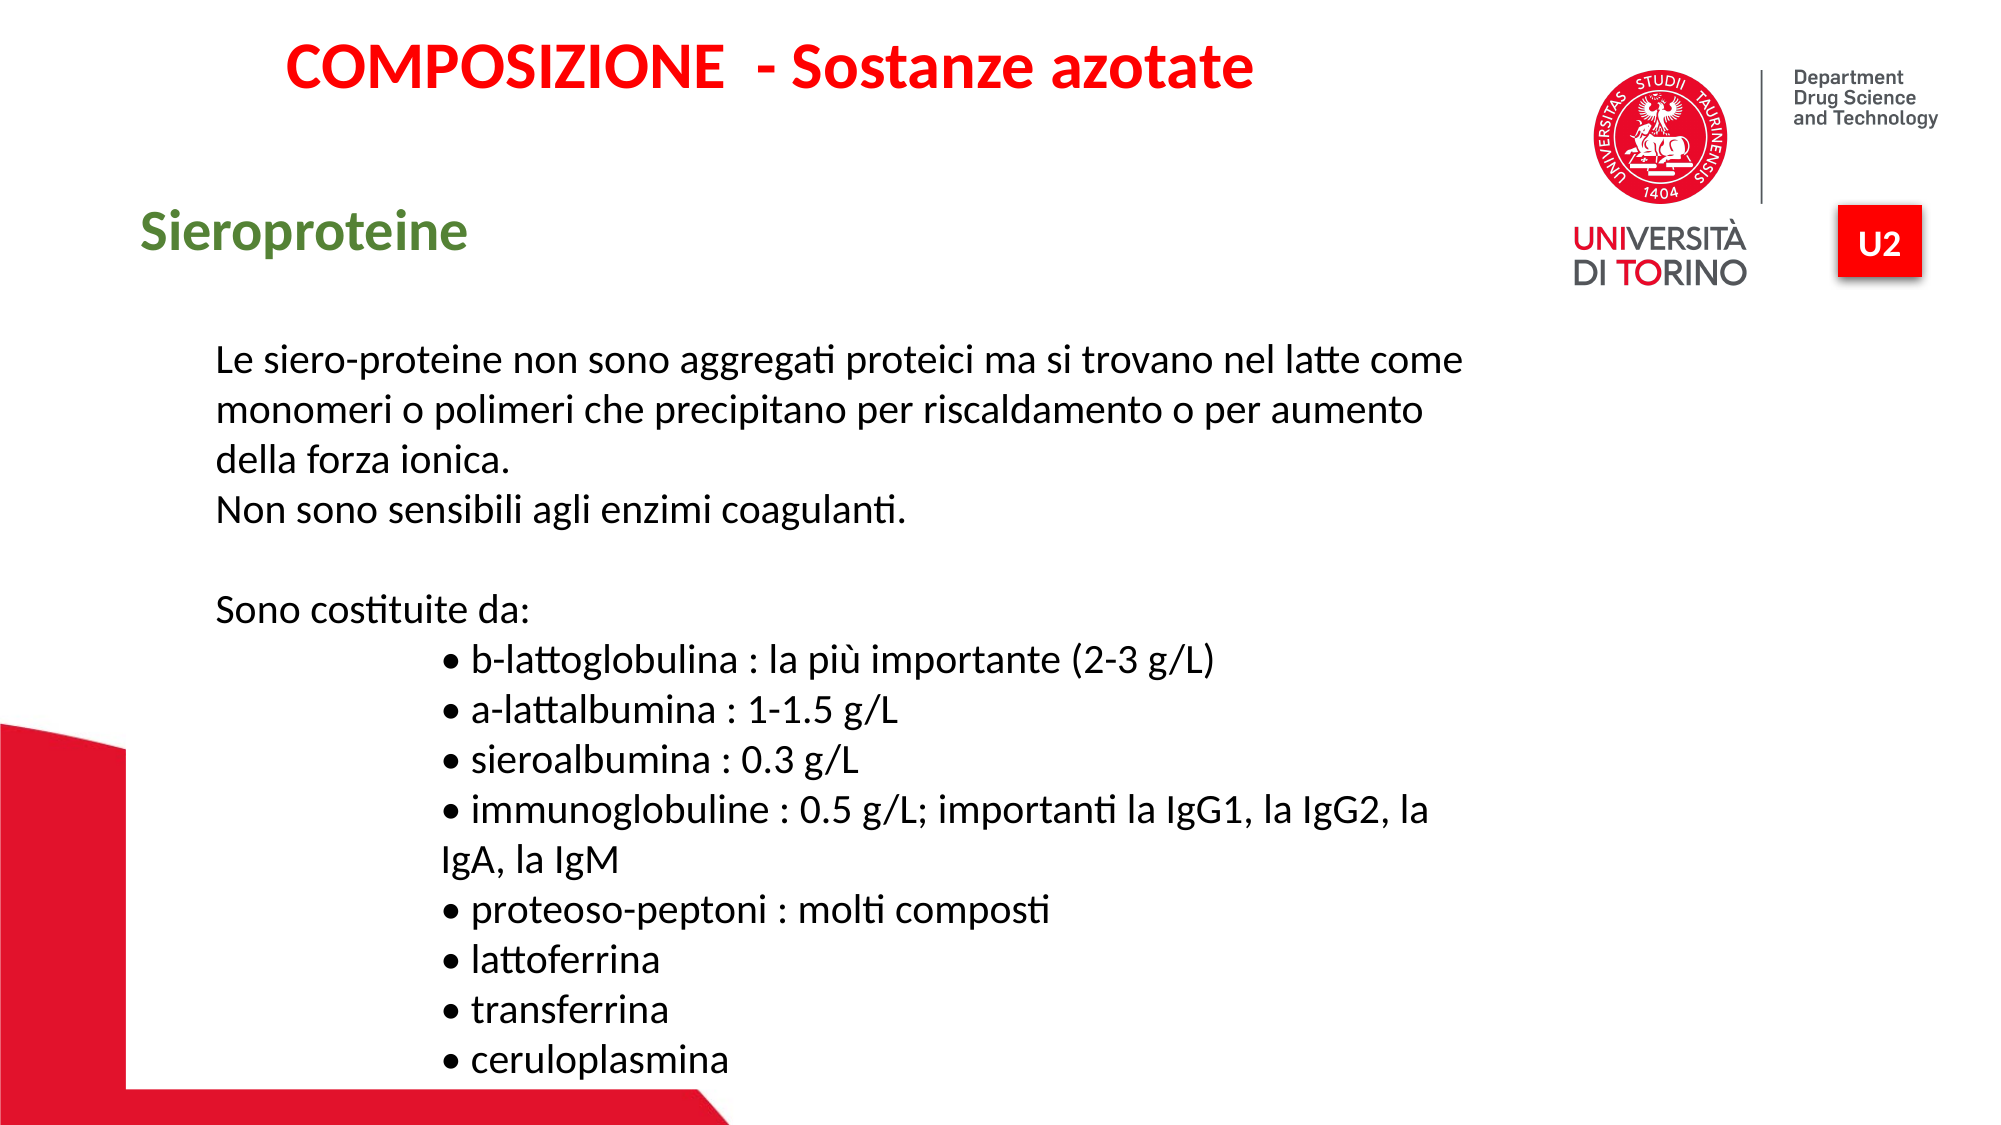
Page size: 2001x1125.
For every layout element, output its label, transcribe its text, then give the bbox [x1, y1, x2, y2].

text_box Sieroproteine Le siero-proteine non sono aggregati proteici ma si trovano nel latte come monomeri o polimeri che precipitano per riscaldamento o per aumento della forza ionica. Non sono sensibili agli enzimi coagulanti. Sono costituite da: • b-lattoglobulina : la più importante (2-3 g/L) • a-lattalbumina : 1-1.5 g/L • sieroalbumina : 0.3 g/L • immunoglobuline : 0.5 g/L; importanti la IgG1, la IgG2, la IgA, la IgM • proteoso-peptoni : molti composti • lattoferrina • transferrina • ceruloplasmina [125, 184, 1511, 1090]
picture [0, 0, 2001, 1125]
text_box COMPOSIZIONE - Sostanze azotate [272, 14, 1271, 109]
text_box U2 [1838, 205, 1922, 277]
